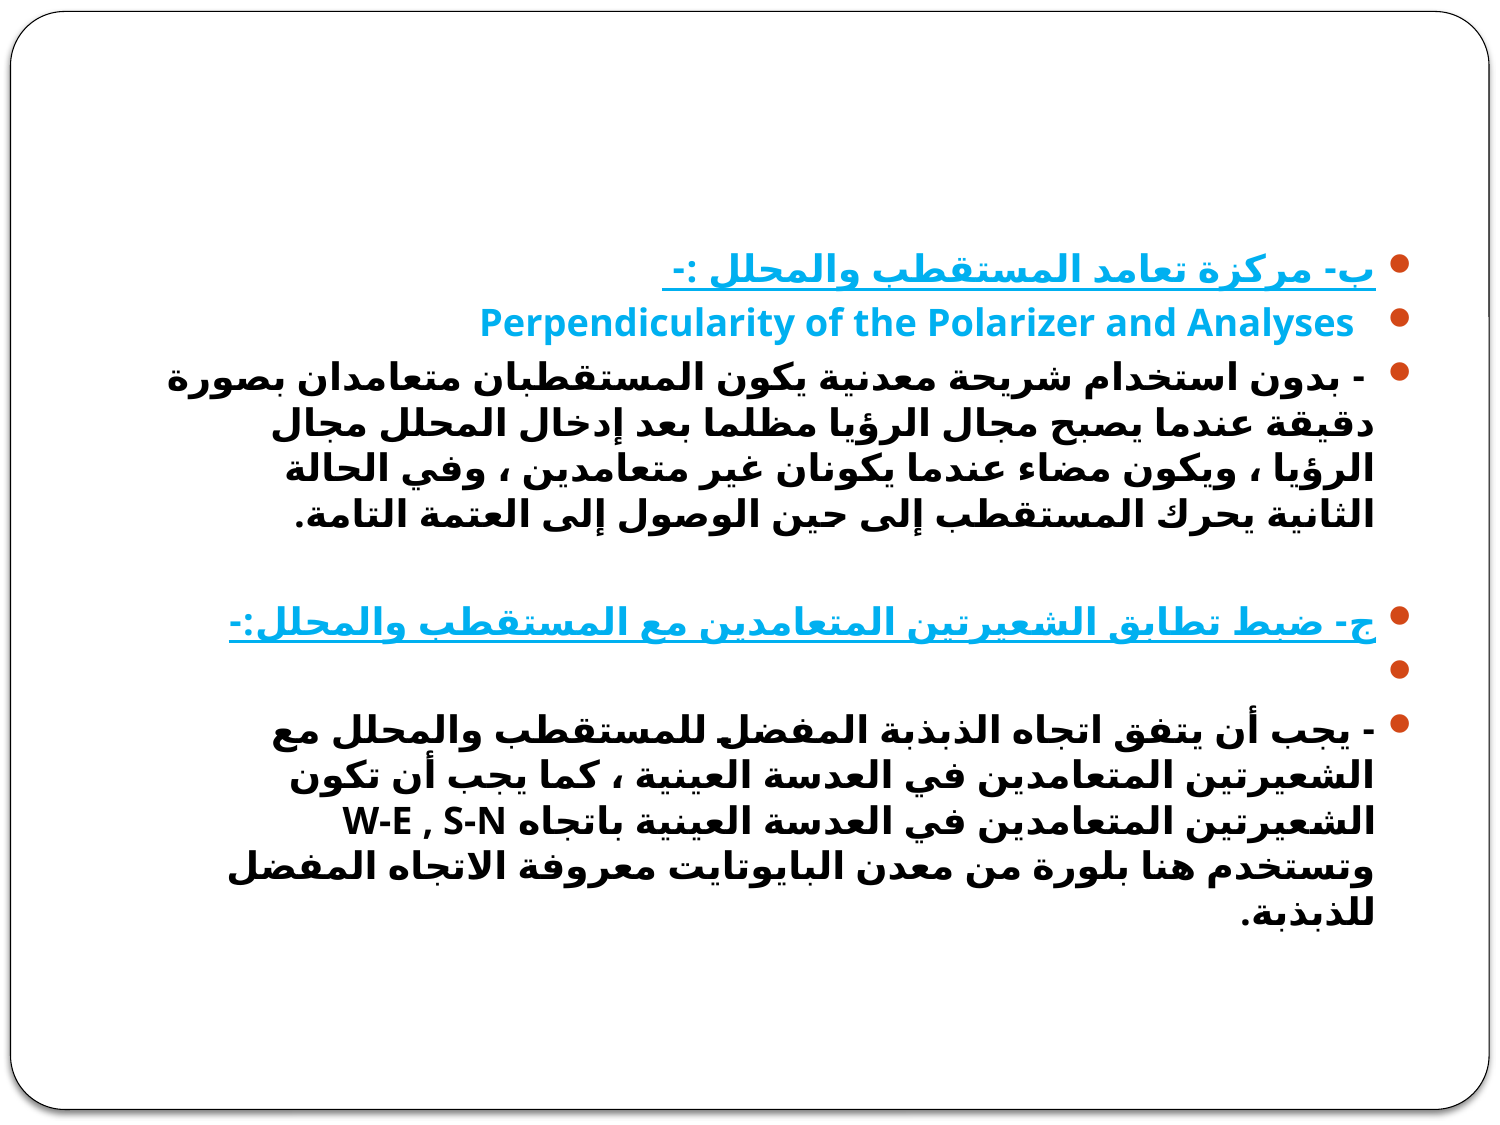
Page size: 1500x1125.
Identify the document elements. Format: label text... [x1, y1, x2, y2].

list ب- مركزة تعامد المستقطب والمحلل :- Perpendicularity of the Polarizer and Analyses - بدون استخدام شريحة معدنية يكون المستقطبان متعامدان بصورة دقيقة عندما يصبح مجال الرؤيا مظلما بعد إدخال المحلل مجال الرؤيا ، ويكون مضاء عندما يكونان غير متعامدين ، وفي الحالة الثانية يحرك المستقطب إلى حين الوصول إلى العتمة التامة. ج- ضبط تطابق الشعيرتين المتعامدين مع المستقطب والمحلل:- - يجب أن يتفق اتجاه الذبذبة المفضل للمستقطب والمحلل مع الشعيرتين المتعامدين في العدسة العينية ، كما يجب أن تكون الشعيرتين المتعامدين في العدسة العينية باتجاه W-E , S-N وتستخدم هنا بلورة من معدن البايوتايت معروفة الاتجاه المفضل للذبذبة. [150, 237, 1425, 988]
